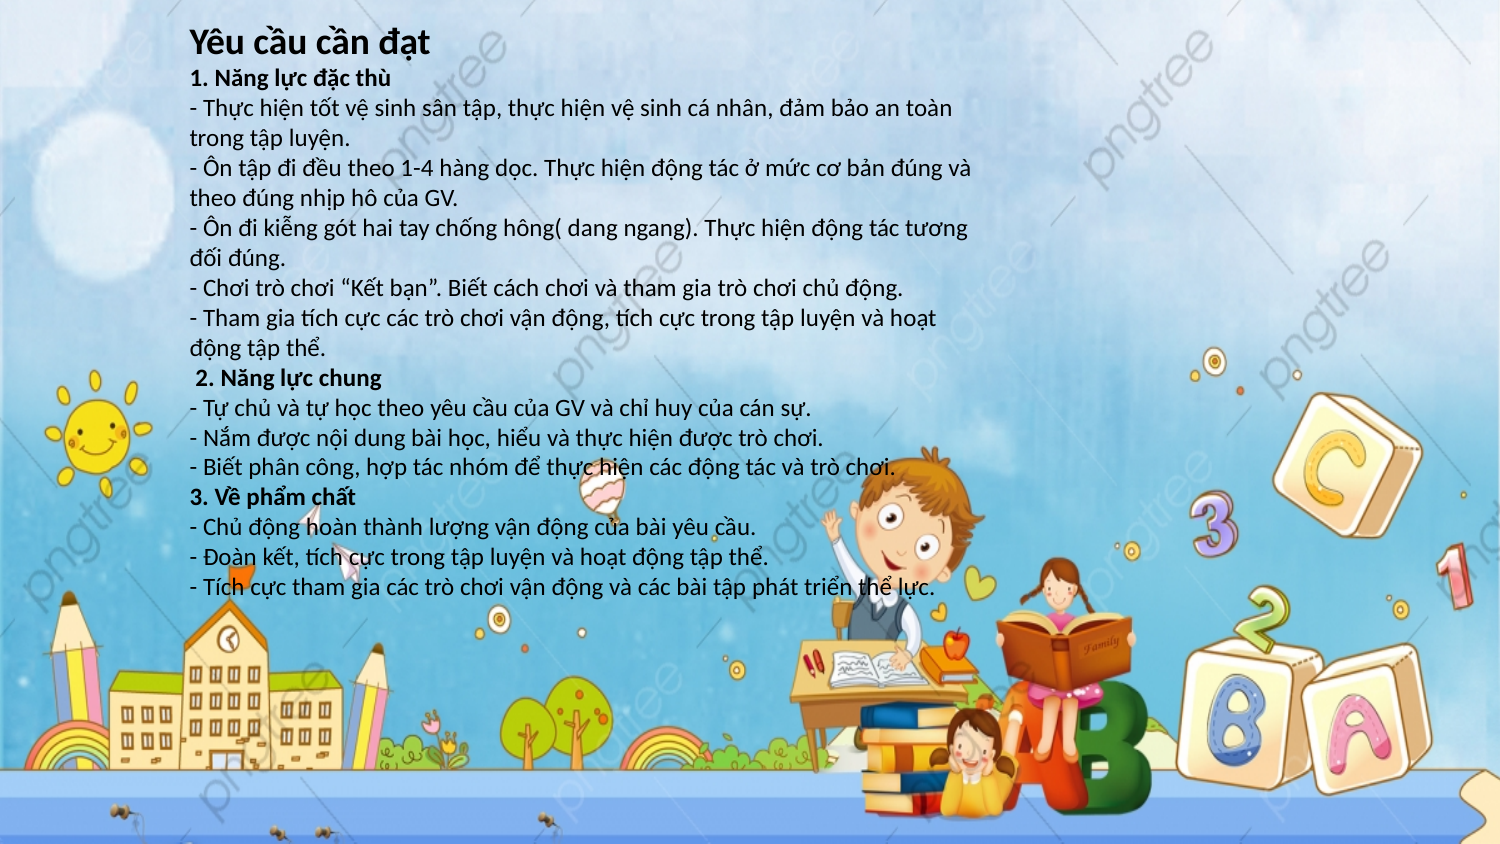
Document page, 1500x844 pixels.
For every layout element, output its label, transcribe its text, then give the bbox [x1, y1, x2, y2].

text_box Yêu cầu cần đạt 1. Năng lực đặc thù - Thực hiện tốt vệ sinh sân tập, thực hiện vệ sinh cá nhân, đảm bảo an toàn trong tập luyện. - Ôn tập đi đều theo 1-4 hàng dọc. Thực hiện động tác ở mức cơ bản đúng và theo đúng nhịp hô của GV. - Ôn đi kiễng gót hai tay chống hông( dang ngang). Thực hiện động tác tương đối đúng. - Chơi trò chơi “Kết bạn”. Biết cách chơi và tham gia trò chơi chủ động. - Tham gia tích cực các trò chơi vận động, tích cực trong tập luyện và hoạt động tập thể. 2. Năng lực chung - Tự chủ và tự học theo yêu cầu của GV và chỉ huy của cán sự. - Nắm được nội dung bài học, hiểu và thực hiện được trò chơi. - Biết phân công, hợp tác nhóm để thực hiện các động tác và trò chơi. 3. Về phẩm chất - Chủ động hoàn thành lượng vận động của bài yêu cầu. - Đoàn kết, tích cực trong tập luyện và hoạt động tập thể. - Tích cực tham gia các trò chơi vận động và các bài tập phát triển thể lực. [174, 9, 1000, 688]
picture [0, 0, 1500, 844]
